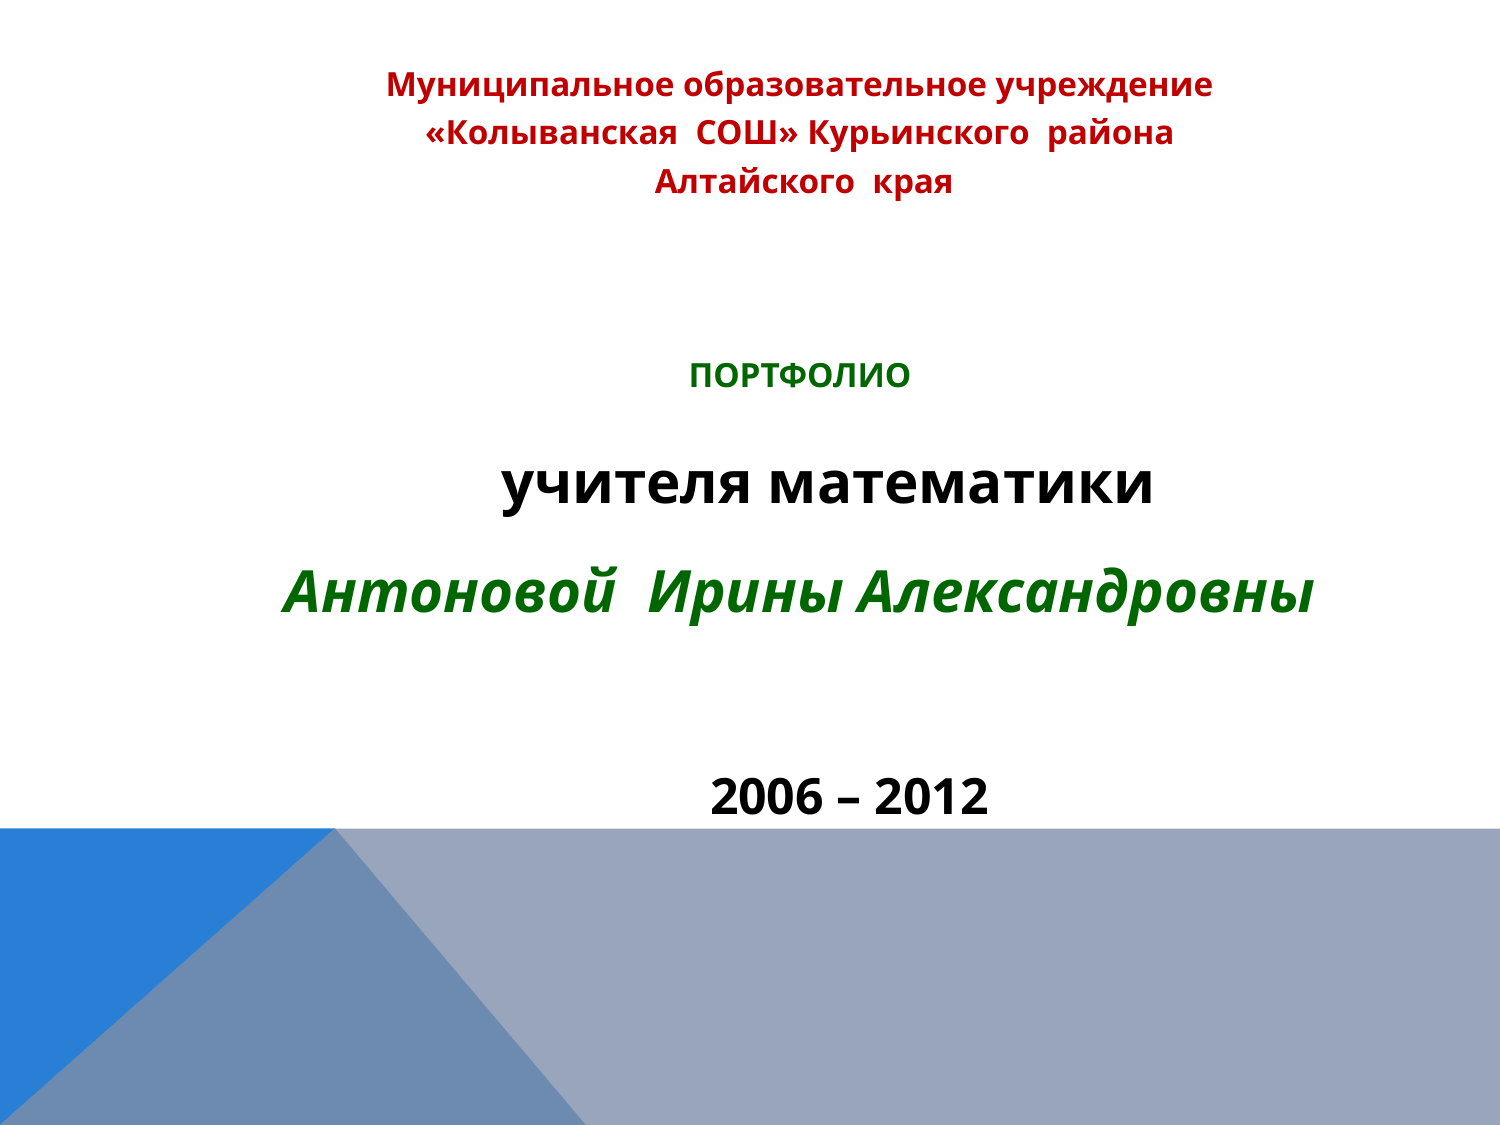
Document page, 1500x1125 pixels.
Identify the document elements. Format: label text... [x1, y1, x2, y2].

list Муниципальное образовательное учреждение «Колыванская СОШ» Курьинского района Алтайского края ПОРТФОЛИО учителя математики Антоновой Ирины Александровны 2006 – 2012 [100, 0, 1500, 985]
